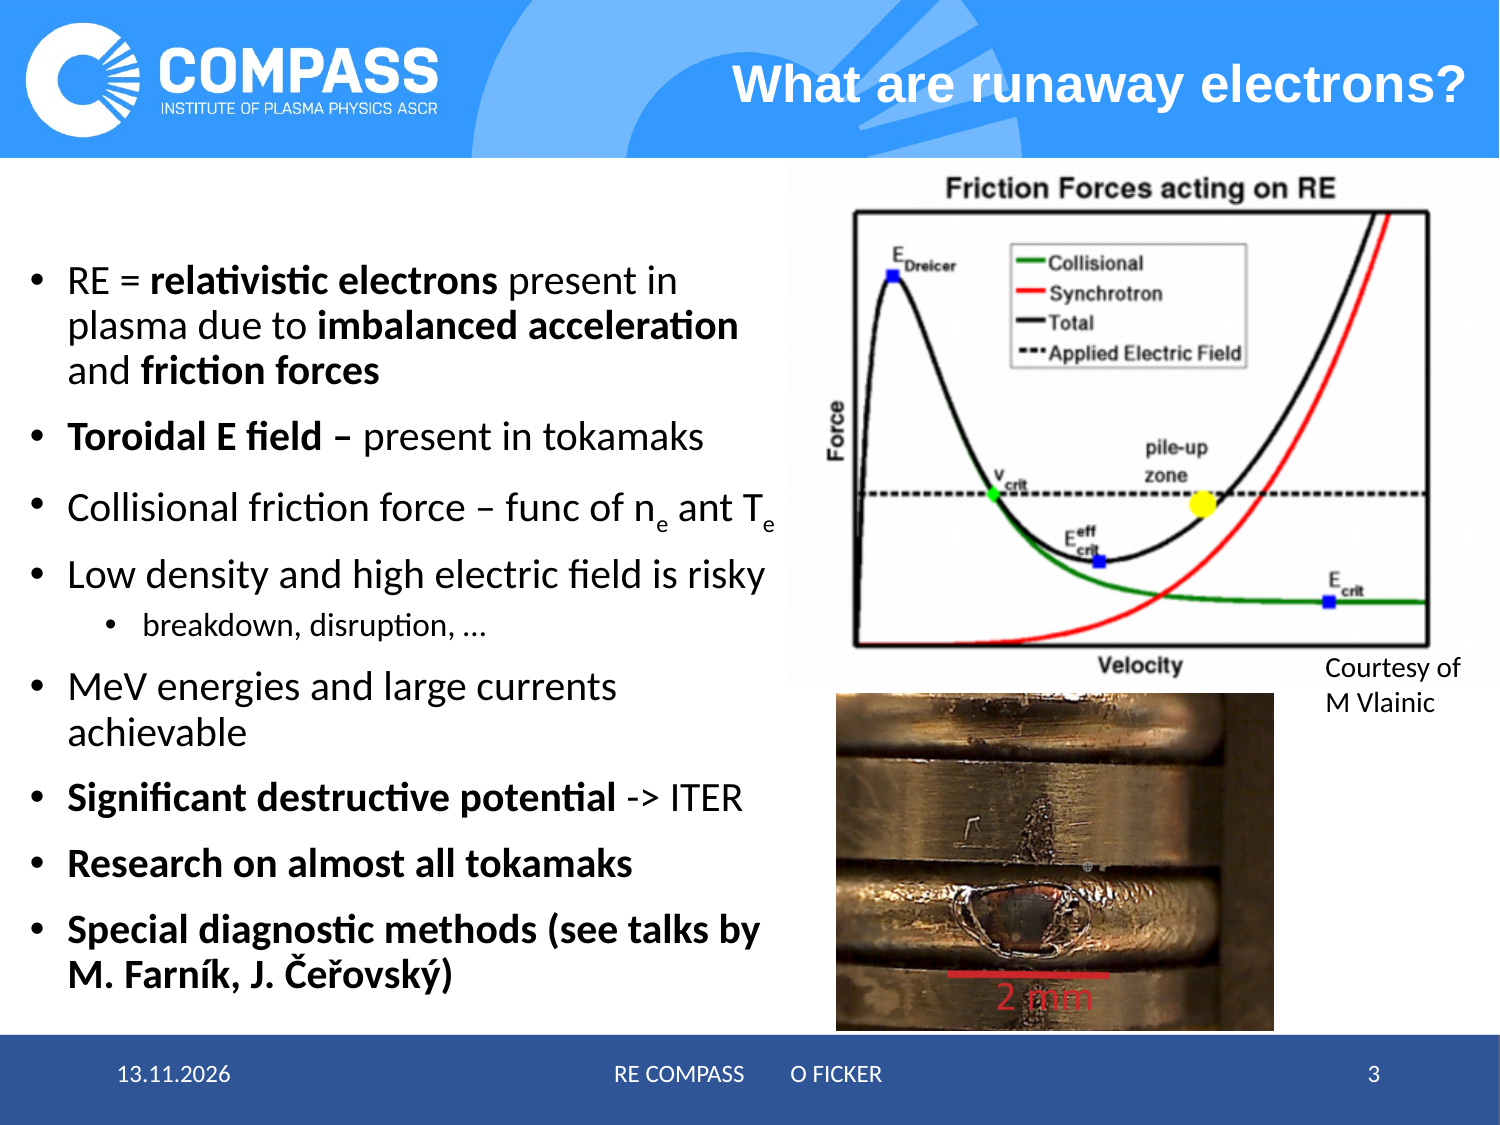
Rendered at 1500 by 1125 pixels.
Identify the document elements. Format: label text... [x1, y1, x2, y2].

text_box Courtesy of M Vlainic [1310, 685, 1486, 727]
picture [836, 693, 1274, 1032]
text_box RE COMPASS O FICKER [495, 1042, 1002, 1103]
text_box 29.01.2018 [101, 1042, 440, 1103]
text_box [0, 1034, 1499, 1125]
text_box 3 [1057, 1042, 1396, 1103]
list RE = relativistic electrons present in plasma due to imbalanced acceleration and friction forces Toroidal E field – present in tokamaks Collisional friction force – func of ne ant Te Low density and high electric field is risky breakdown, disruption, … MeV energies and large currents achievable Significant destructive potential -> ITER Research on almost all tokamaks Special diagnostic methods (see talks by M. Farník, J. Čeřovský) [14, 251, 800, 1013]
picture [788, 165, 1500, 685]
picture [0, 0, 1499, 158]
